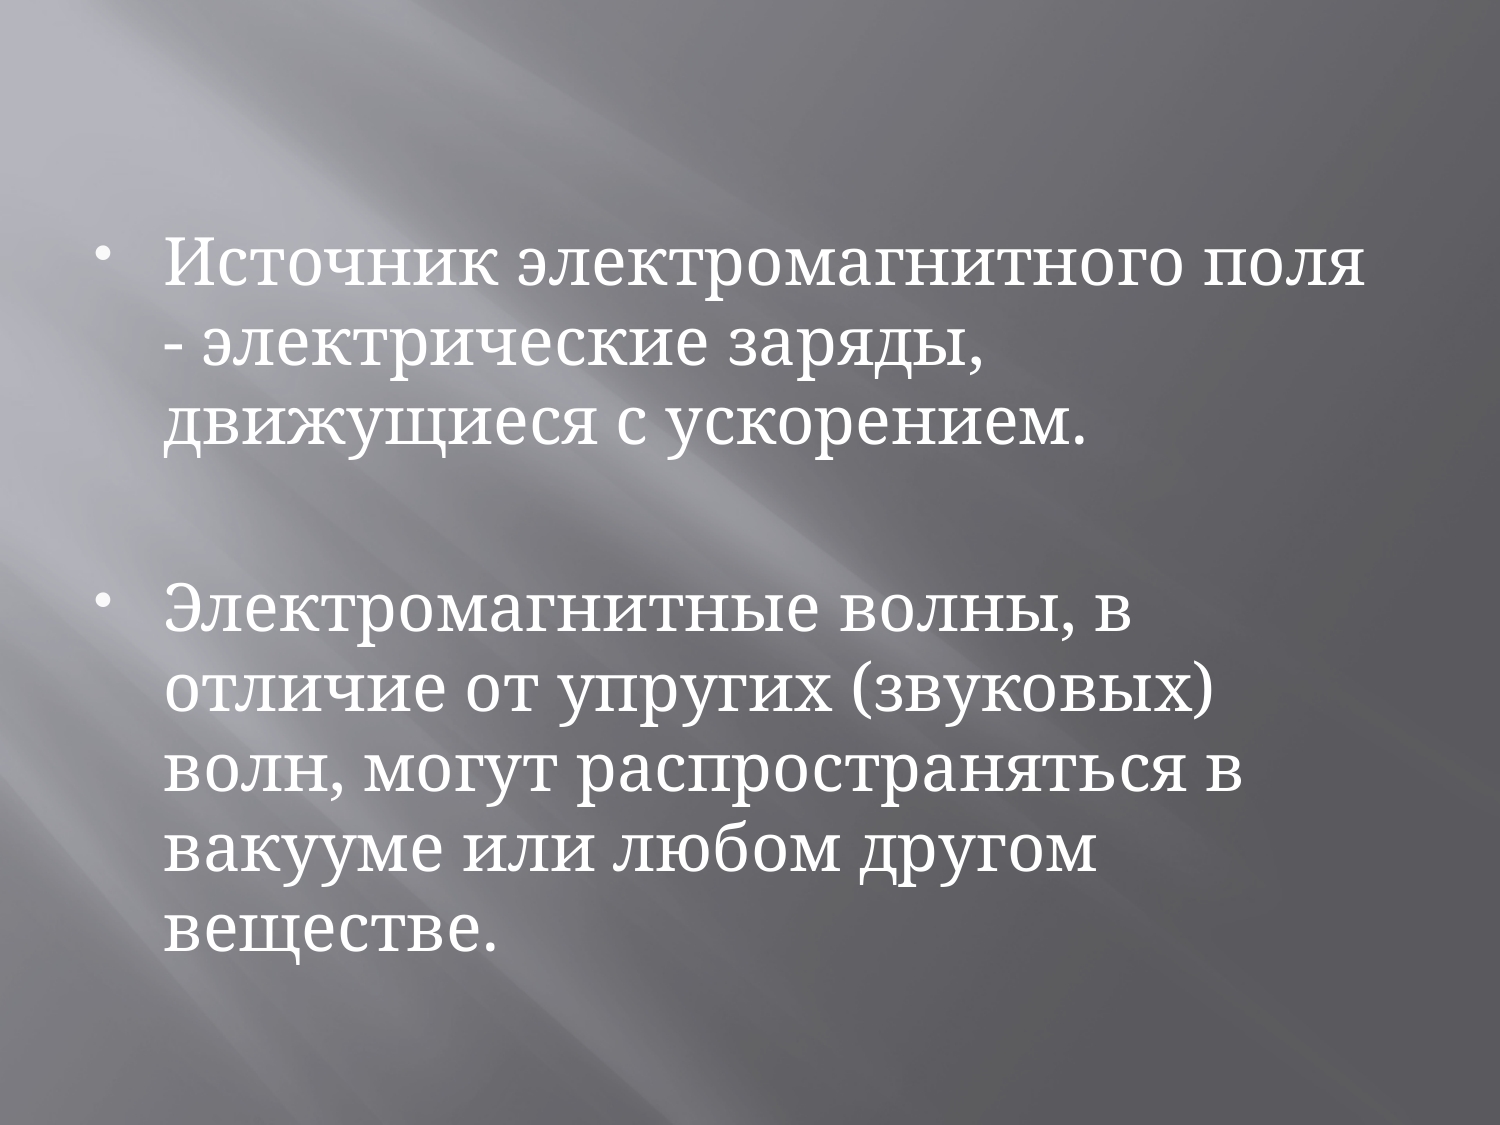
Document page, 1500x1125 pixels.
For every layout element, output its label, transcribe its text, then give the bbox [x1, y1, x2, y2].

list Источник электромагнитного поля - электрические заряды, движущиеся с ускорением. Электромагнитные волны, в отличие от упругих (звуковых) волн, могут распространяться в вакууме или любом другом веществе. [58, 210, 1409, 1090]
